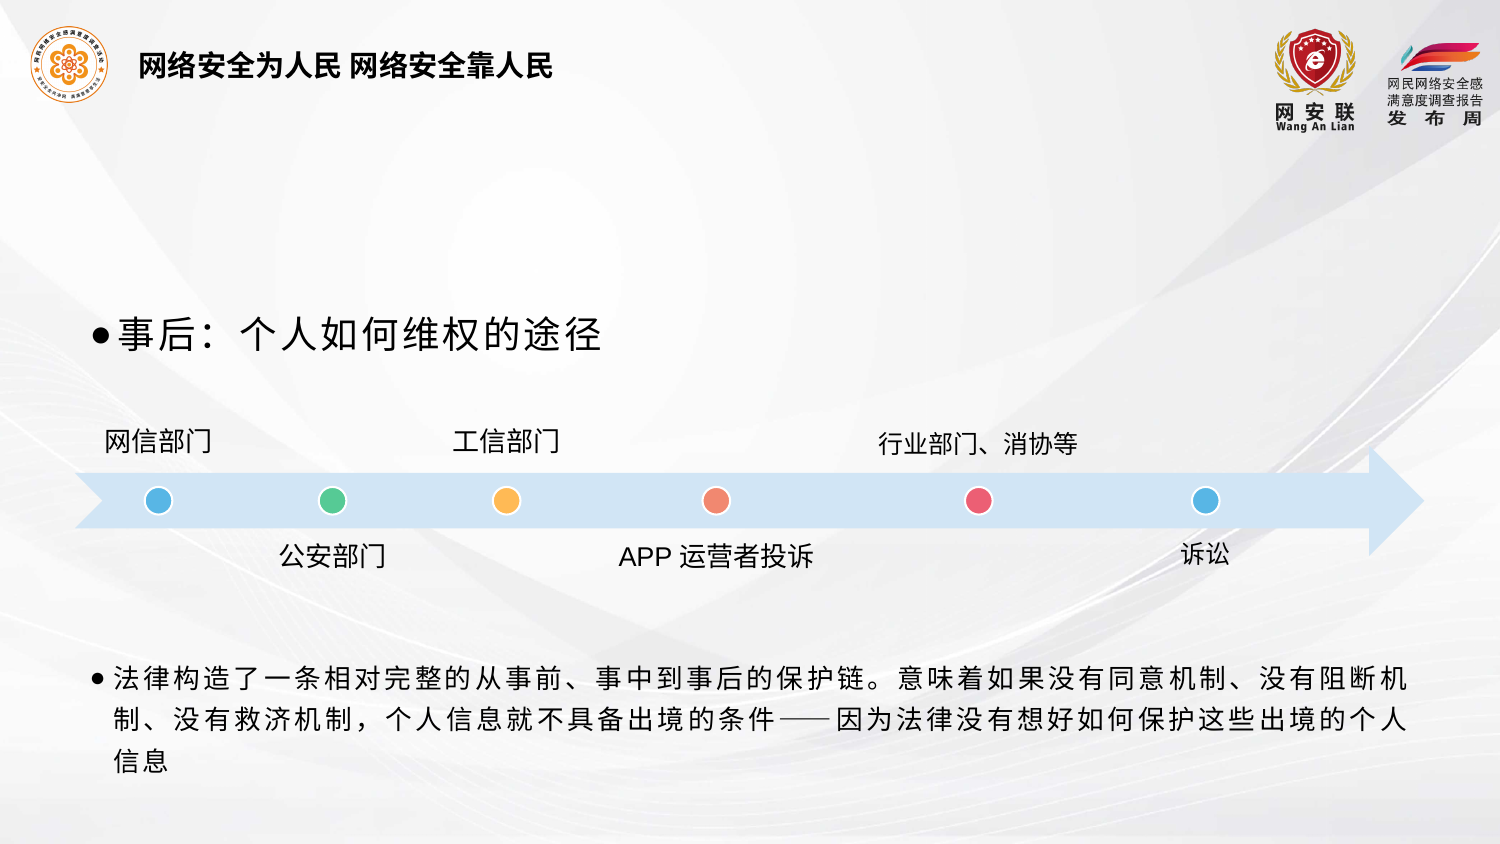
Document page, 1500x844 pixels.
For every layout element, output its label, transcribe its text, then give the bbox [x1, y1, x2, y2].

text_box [74, 362, 1425, 640]
list 事后：个人如何维权的途径 [74, 289, 1425, 362]
text_box 法律构造了一条相对完整的从事前、事中到事后的保护链。意味着如果没有同意机制、没有阻断机制、没有救济机制，个人信息就不具备出境的条件——因为法律没有想好如何保护这些出境的个人信息 [74, 644, 1425, 785]
picture [0, 0, 1500, 844]
